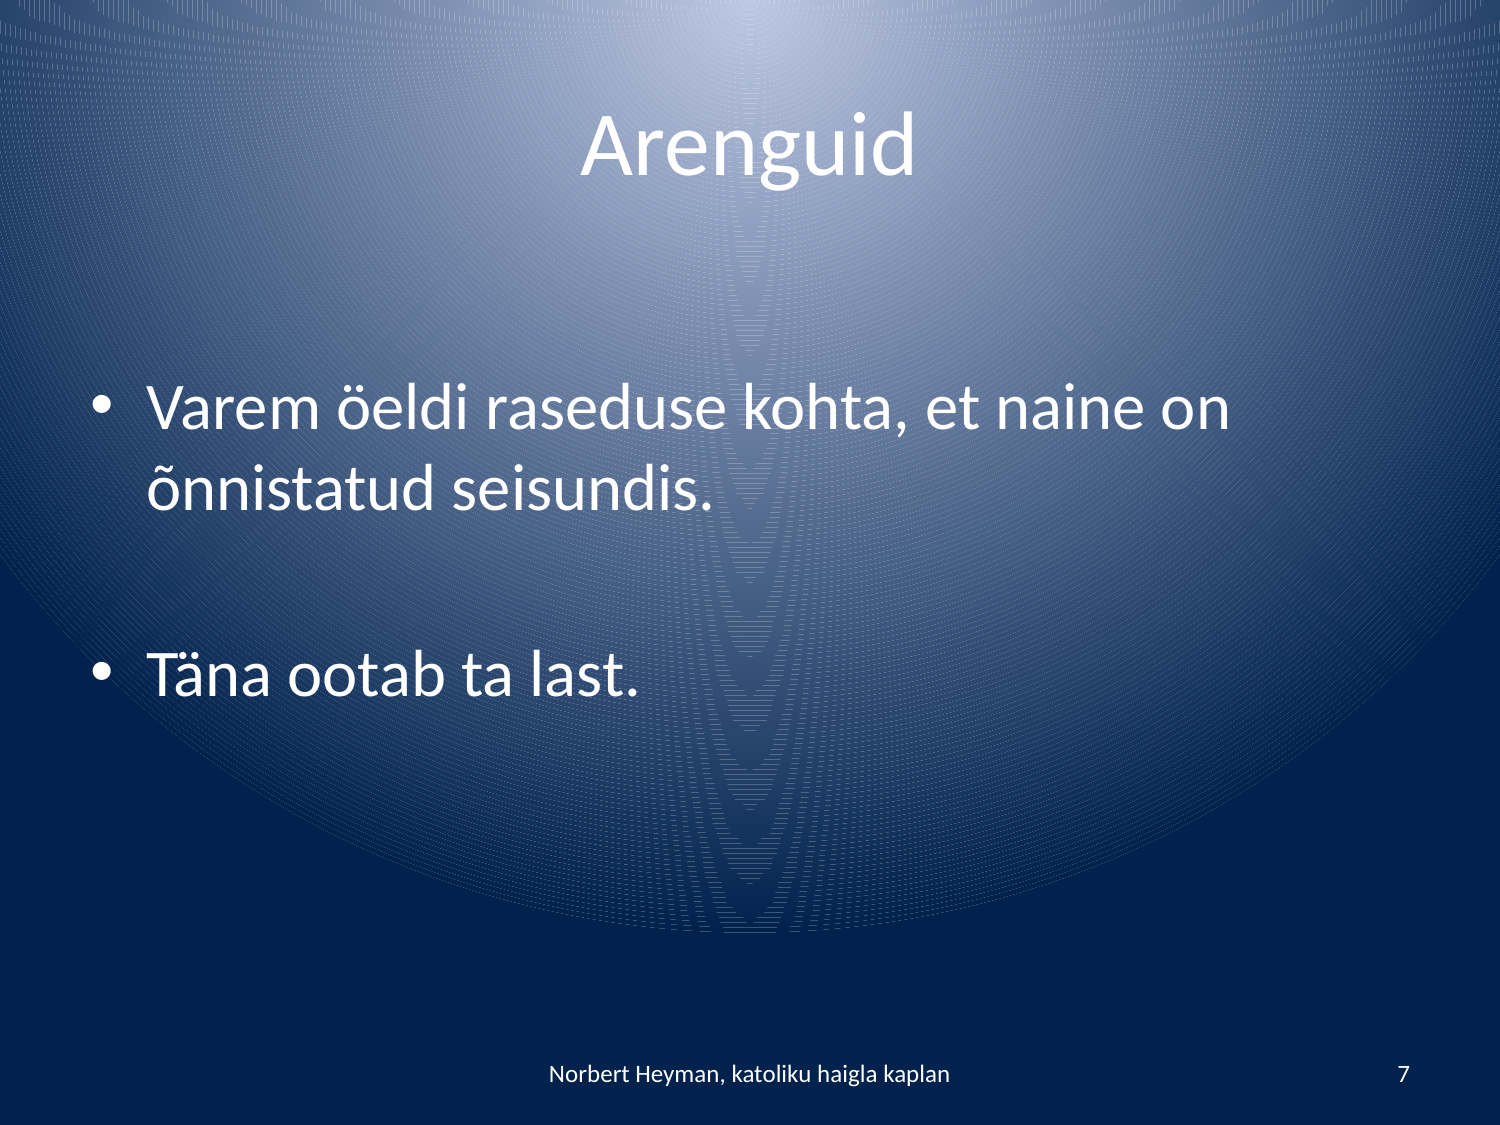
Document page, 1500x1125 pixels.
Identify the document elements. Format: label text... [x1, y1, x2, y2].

footer Norbert Heyman, katoliku haigla kaplan [512, 1042, 988, 1103]
slide_number 7 [1074, 1042, 1425, 1103]
list Varem öeldi raseduse kohta, et naine on õnnistatud seisundis. Täna ootab ta last. [75, 262, 1425, 1005]
title Arenguid [75, 45, 1425, 233]
